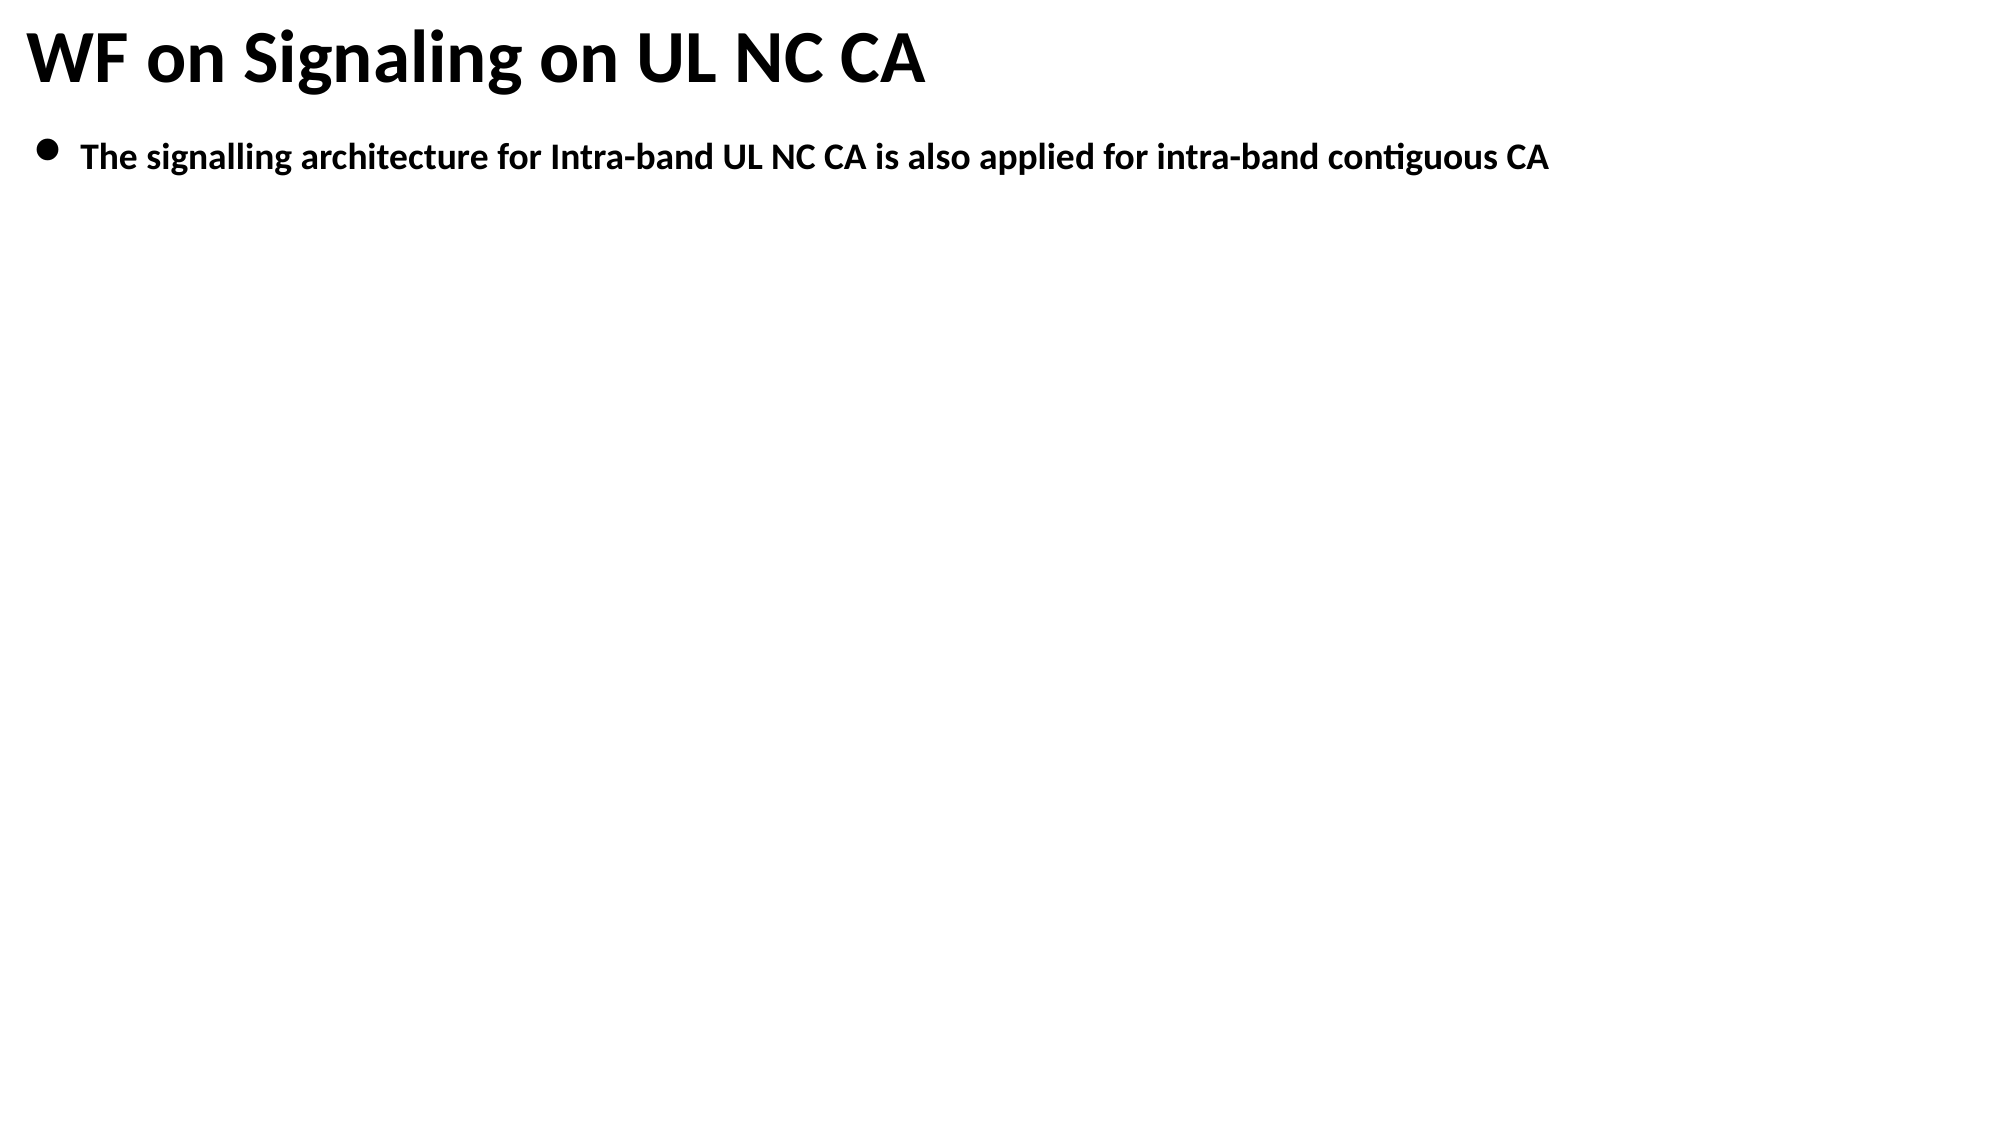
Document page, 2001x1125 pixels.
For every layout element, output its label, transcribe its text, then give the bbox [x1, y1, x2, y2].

text_box The signalling architecture for Intra-band UL NC CA is also applied for intra-band contiguous CA [18, 124, 1933, 185]
title WF on Signaling on UL NC CA [11, 5, 1952, 112]
